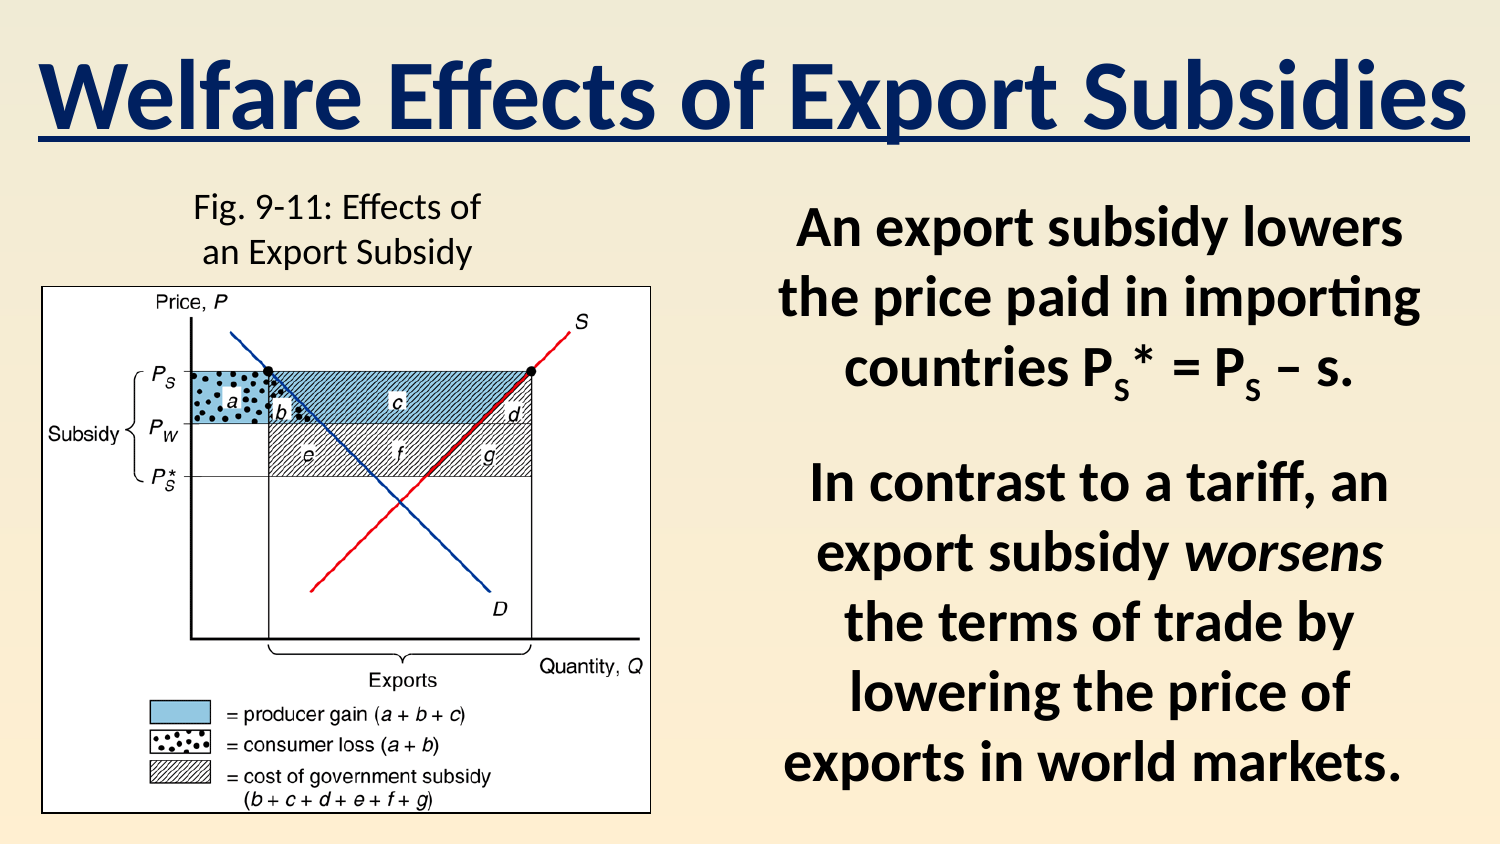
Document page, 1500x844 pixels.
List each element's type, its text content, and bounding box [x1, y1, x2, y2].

text_box Fig. 9-11: Effects of an Export Subsidy [74, 174, 600, 285]
picture [42, 287, 651, 813]
text_box Welfare Effects of Export Subsidies [23, 21, 1486, 157]
text_box An export subsidy lowers the price paid in importing countries PS* = PS – s. In contrast to a tariff, an export subsidy worsens the terms of trade by lowering the price of exports in world markets. [737, 180, 1463, 801]
